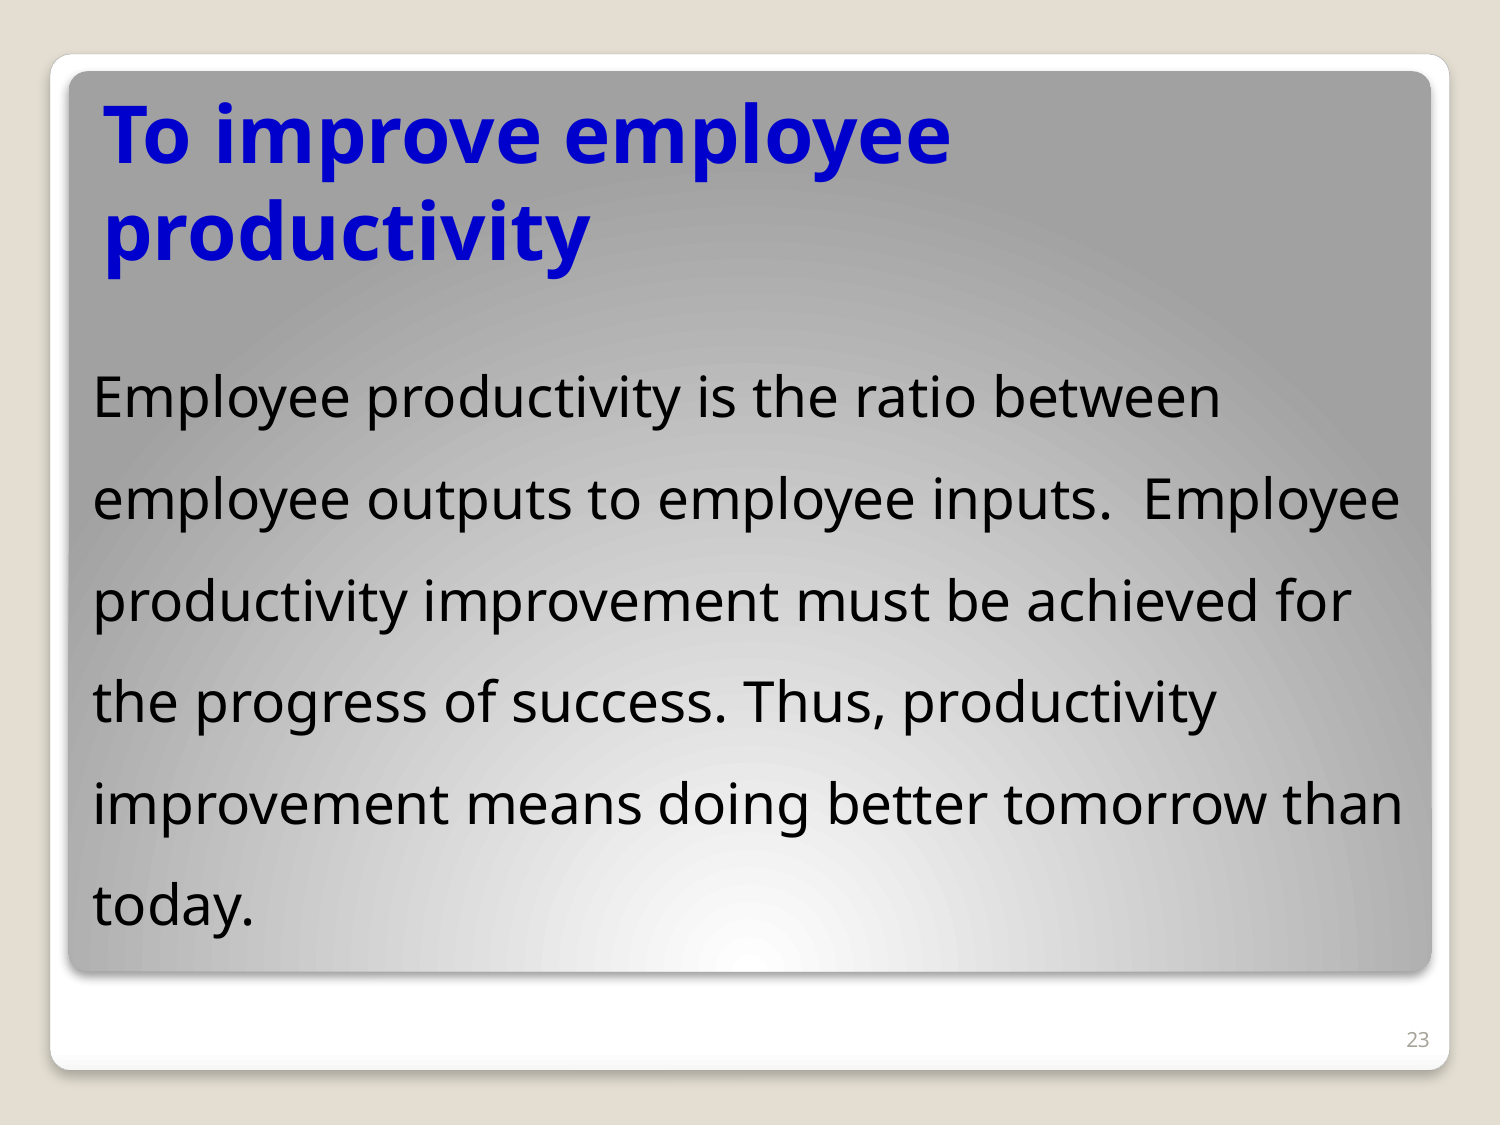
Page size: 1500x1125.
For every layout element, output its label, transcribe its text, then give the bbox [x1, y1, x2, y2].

title To improve employee productivity [87, 75, 1425, 284]
slide_number 23 [1369, 1002, 1445, 1063]
list Employee productivity is the ratio between employee outputs to employee inputs. Employee productivity improvement must be achieved for the progress of success. Thus, productivity improvement means doing better tomorrow than today. [62, 312, 1438, 950]
